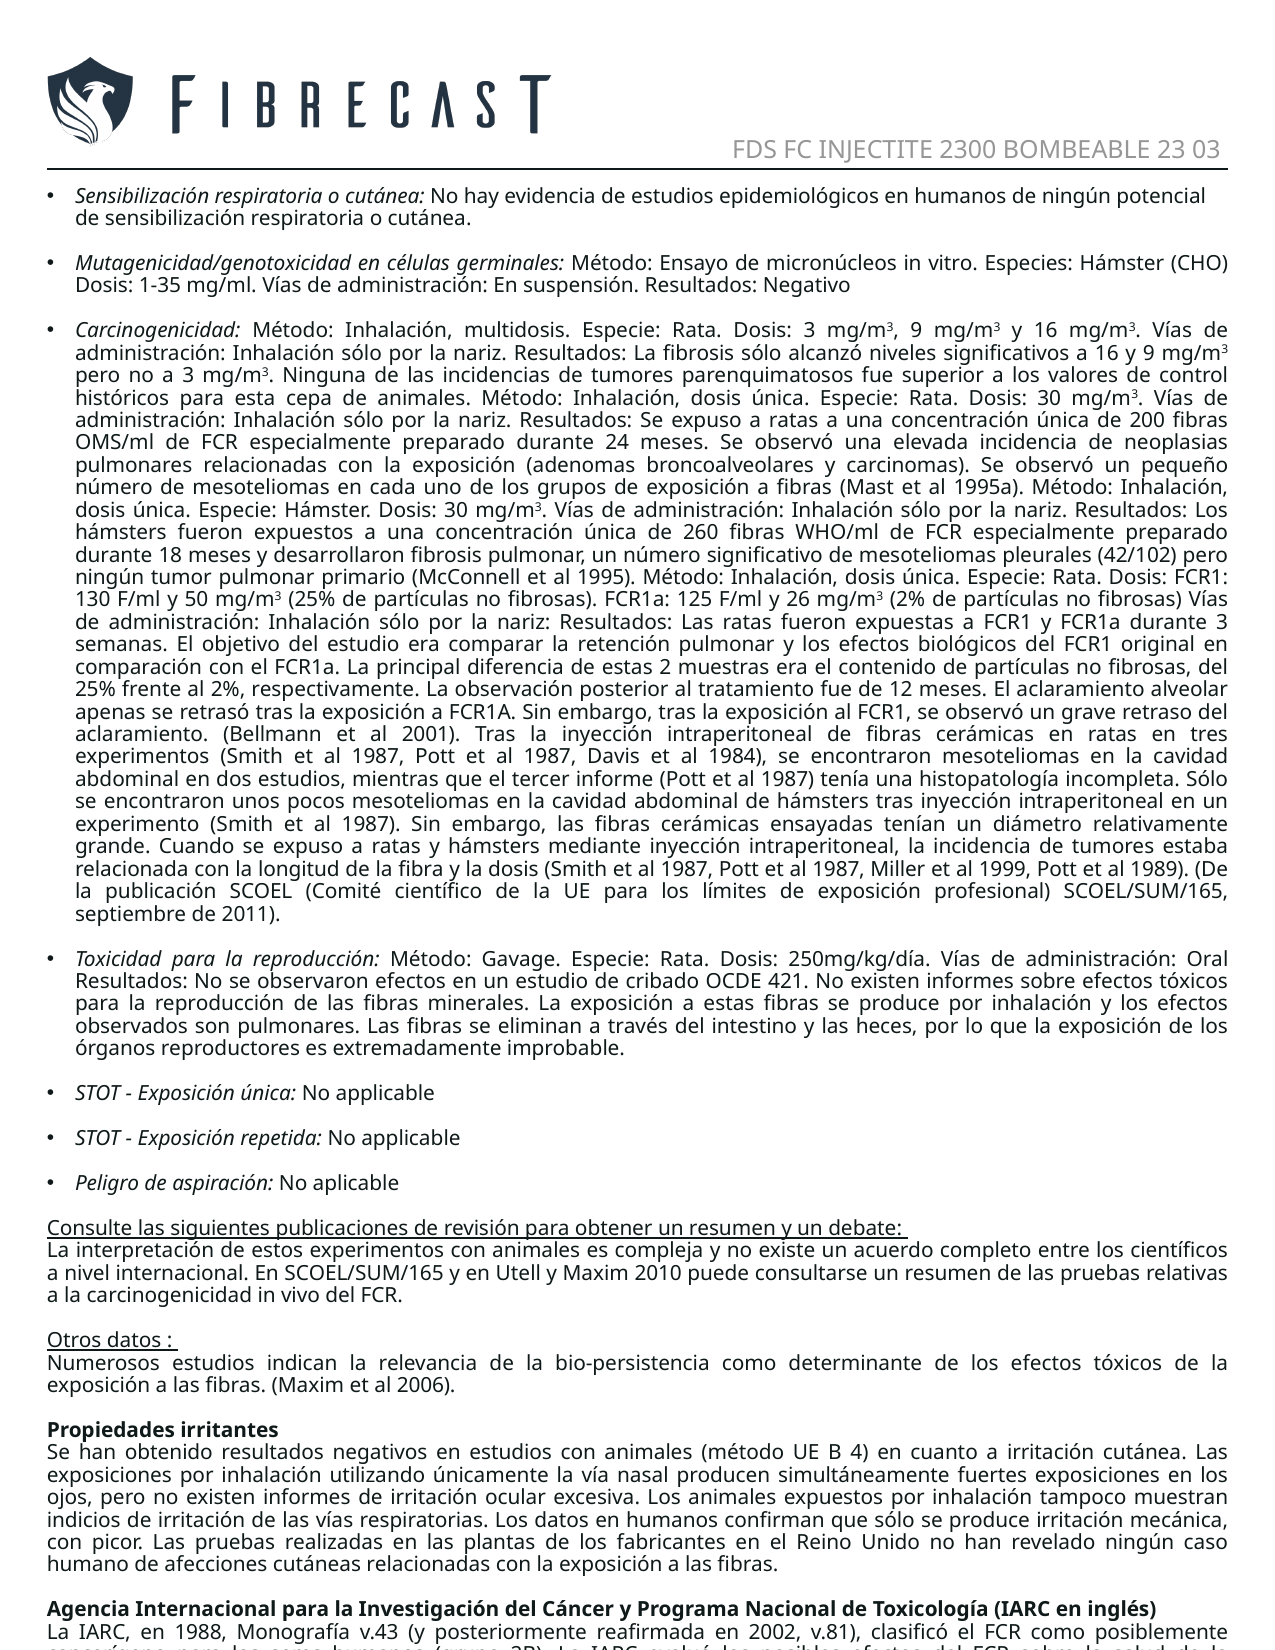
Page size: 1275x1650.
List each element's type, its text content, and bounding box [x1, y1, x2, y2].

text_box FDS FC INJECTITE 2300 BOMBEABLE 23 03 [713, 114, 1228, 169]
text_box Sensibilización respiratoria o cutánea: No hay evidencia de estudios epidemiológicos en humanos de ningún potencial de sensibilización respiratoria o cutánea. Mutagenicidad/genotoxicidad en células germinales: Método: Ensayo de micronúcleos in vitro. Especies: Hámster (CHO) Dosis: 1-35 mg/ml. Vías de administración: En suspensión. Resultados: Negativo Carcinogenicidad: Método: Inhalación, multidosis. Especie: Rata. Dosis: 3 mg/m3, 9 mg/m3 y 16 mg/m3. Vías de administración: Inhalación sólo por la nariz. Resultados: La fibrosis sólo alcanzó niveles significativos a 16 y 9 mg/m3 pero no a 3 mg/m3. Ninguna de las incidencias de tumores parenquimatosos fue superior a los valores de control históricos para esta cepa de animales. Método: Inhalación, dosis única. Especie: Rata. Dosis: 30 mg/m3. Vías de administración: Inhalación sólo por la nariz. Resultados: Se expuso a ratas a una concentración única de 200 fibras OMS/ml de FCR especialmente preparado durante 24 meses. Se observó una elevada incidencia de neoplasias pulmonares relacionadas con la exposición (adenomas broncoalveolares y carcinomas). Se observó un pequeño número de mesoteliomas en cada uno de los grupos de exposición a fibras (Mast et al 1995a). Método: Inhalación, dosis única. Especie: Hámster. Dosis: 30 mg/m3. Vías de administración: Inhalación sólo por la nariz. Resultados: Los hámsters fueron expuestos a una concentración única de 260 fibras WHO/ml de FCR especialmente preparado durante 18 meses y desarrollaron fibrosis pulmonar, un número significativo de mesoteliomas pleurales (42/102) pero ningún tumor pulmonar primario (McConnell et al 1995). Método: Inhalación, dosis única. Especie: Rata. Dosis: FCR1: 130 F/ml y 50 mg/m3 (25% de partículas no fibrosas). FCR1a: 125 F/ml y 26 mg/m3 (2% de partículas no fibrosas) Vías de administración: Inhalación sólo por la nariz: Resultados: Las ratas fueron expuestas a FCR1 y FCR1a durante 3 semanas. El objetivo del estudio era comparar la retención pulmonar y los efectos biológicos del FCR1 original en comparación con el FCR1a. La principal diferencia de estas 2 muestras era el contenido de partículas no fibrosas, del 25% frente al 2%, respectivamente. La observación posterior al tratamiento fue de 12 meses. El aclaramiento alveolar apenas se retrasó tras la exposición a FCR1A. Sin embargo, tras la exposición al FCR1, se observó un grave retraso del aclaramiento. (Bellmann et al 2001). Tras la inyección intraperitoneal de fibras cerámicas en ratas en tres experimentos (Smith et al 1987, Pott et al 1987, Davis et al 1984), se encontraron mesoteliomas en la cavidad abdominal en dos estudios, mientras que el tercer informe (Pott et al 1987) tenía una histopatología incompleta. Sólo se encontraron unos pocos mesoteliomas en la cavidad abdominal de hámsters tras inyección intraperitoneal en un experimento (Smith et al 1987). Sin embargo, las fibras cerámicas ensayadas tenían un diámetro relativamente grande. Cuando se expuso a ratas y hámsters mediante inyección intraperitoneal, la incidencia de tumores estaba relacionada con la longitud de la fibra y la dosis (Smith et al 1987, Pott et al 1987, Miller et al 1999, Pott et al 1989). (De la publicación SCOEL (Comité científico de la UE para los límites de exposición profesional) SCOEL/SUM/165, septiembre de 2011). Toxicidad para la reproducción: Método: Gavage. Especie: Rata. Dosis: 250mg/kg/día. Vías de administración: Oral Resultados: No se observaron efectos en un estudio de cribado OCDE 421. No existen informes sobre efectos tóxicos para la reproducción de las fibras minerales. La exposición a estas fibras se produce por inhalación y los efectos observados son pulmonares. Las fibras se eliminan a través del intestino y las heces, por lo que la exposición de los órganos reproductores es extremadamente improbable. STOT - Exposición única: No applicable STOT - Exposición repetida: No applicable Peligro de aspiración: No aplicable Consulte las siguientes publicaciones de revisión para obtener un resumen y un debate: La interpretación de estos experimentos con animales es compleja y no existe un acuerdo completo entre los científicos a nivel internacional. En SCOEL/SUM/165 y en Utell y Maxim 2010 puede consultarse un resumen de las pruebas relativas a la carcinogenicidad in vivo del FCR. Otros datos : Numerosos estudios indican la relevancia de la bio-persistencia como determinante de los efectos tóxicos de la exposición a las fibras. (Maxim et al 2006). Propiedades irritantes Se han obtenido resultados negativos en estudios con animales (método UE B 4) en cuanto a irritación cutánea. Las exposiciones por inhalación utilizando únicamente la vía nasal producen simultáneamente fuertes exposiciones en los ojos, pero no existen informes de irritación ocular excesiva. Los animales expuestos por inhalación tampoco muestran indicios de irritación de las vías respiratorias. Los datos en humanos confirman que sólo se produce irritación mecánica, con picor. Las pruebas realizadas en las plantas de los fabricantes en el Reino Unido no han revelado ningún caso humano de afecciones cutáneas relacionadas con la exposición a las fibras. Agencia Internacional para la Investigación del Cáncer y Programa Nacional de Toxicología (IARC en inglés) La IARC, en 1988, Monografía v.43 (y posteriormente reafirmada en 2002, v.81), clasificó el FCR como posiblemente cancerígeno para los seres humanos (grupo 2B). La IARC evaluó los posibles efectos del FCR sobre la salud de la siguiente manera: No hay pruebas suficientes en humanos de la carcinogenicidad del FCR. Existen pruebas suficientes de la carcinogenicidad del FCR en animales de experimentación. El Informe Anual sobre Carcinógenos (última edición), preparado por el NTP, clasificó el FCR respirable como "razonablemente anticipado" como carcinógeno). No clasificado por la OSHA. [46, 185, 1229, 1592]
picture [42, 45, 622, 162]
